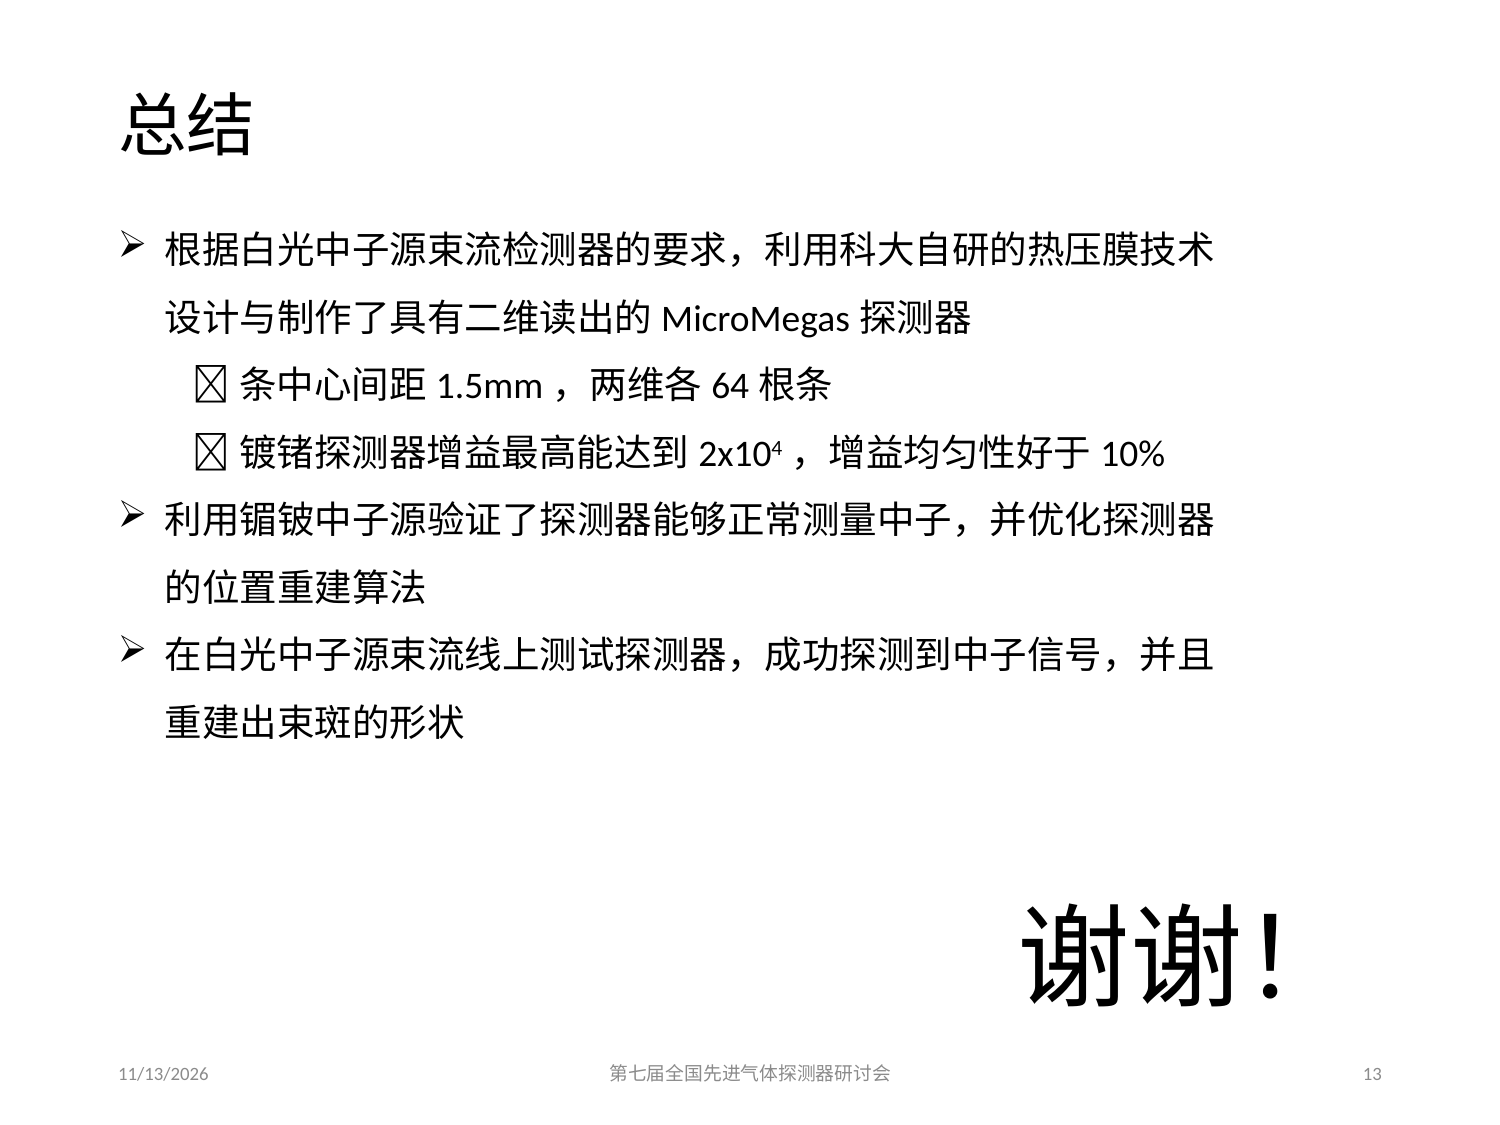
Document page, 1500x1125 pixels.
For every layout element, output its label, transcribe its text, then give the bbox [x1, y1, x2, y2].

text_box 根据白光中子源束流检测器的要求，利用科大自研的热压膜技术设计与制作了具有二维读出的MicroMegas探测器 条中心间距1.5mm，两维各64根条 镀锗探测器增益最高能达到2x104，增益均匀性好于10% 利用镅铍中子源验证了探测器能够正常测量中子，并优化探测器的位置重建算法 在白光中子源束流线上测试探测器，成功探测到中子信号，并且重建出束斑的形状 [103, 196, 1265, 932]
slide_number 13 [1059, 1042, 1397, 1103]
title 总结 [103, 59, 1397, 197]
footer 第七届全国先进气体探测器研讨会 [496, 1042, 1004, 1103]
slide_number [103, 1042, 441, 1103]
text_box 谢谢！ [1003, 878, 1324, 1029]
